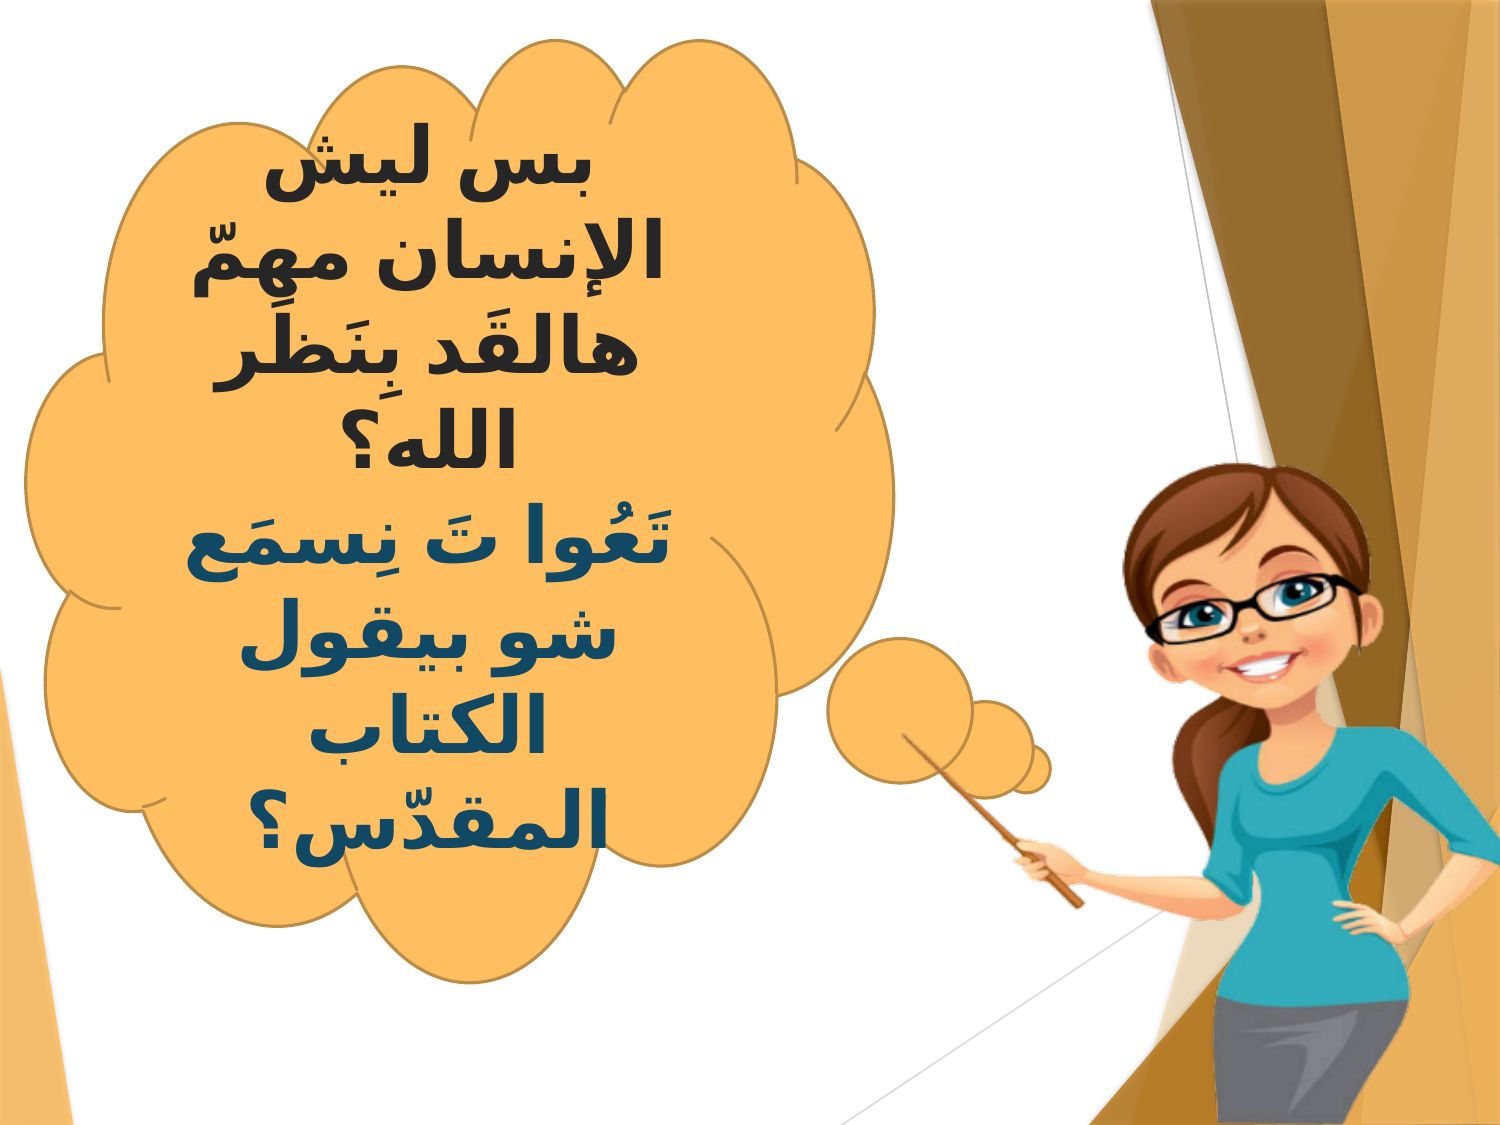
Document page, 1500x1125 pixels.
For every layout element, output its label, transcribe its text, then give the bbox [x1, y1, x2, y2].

text_box بس ليش الإنسان مهمّ هالقَد بِنَظَر الله؟ تَعُوا تَ نِسمَع شو بيقول الكتاب المقدّس؟ [24, 38, 885, 985]
picture [792, 421, 1500, 1125]
